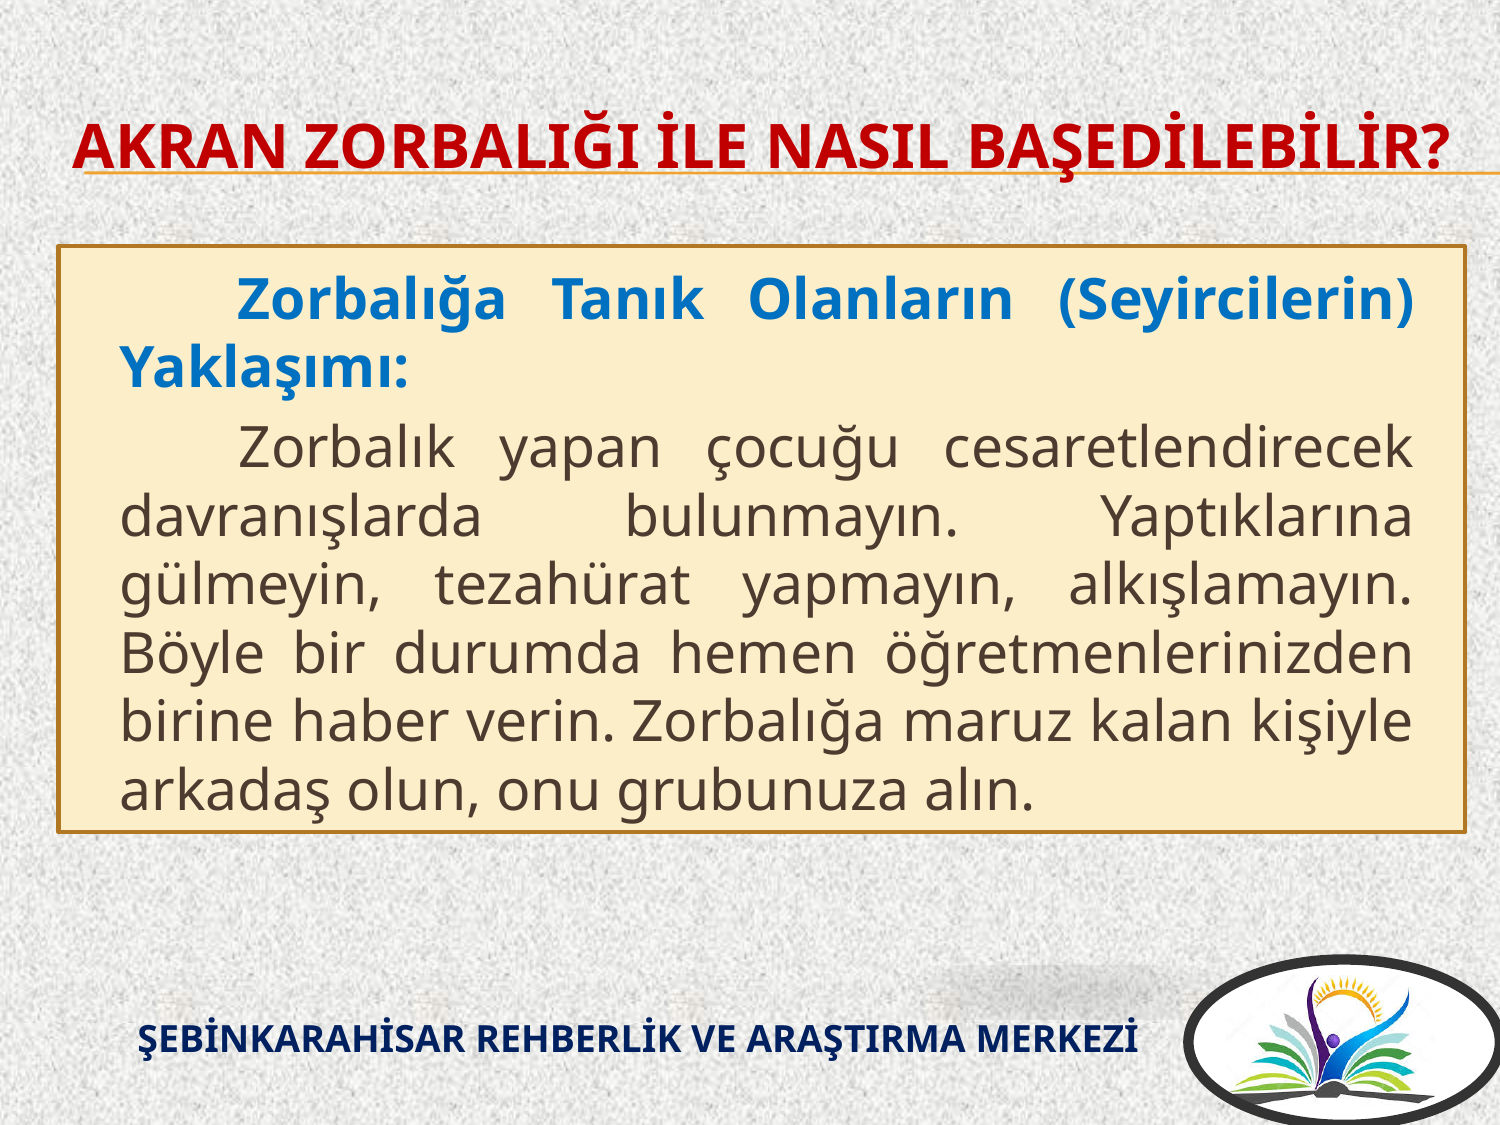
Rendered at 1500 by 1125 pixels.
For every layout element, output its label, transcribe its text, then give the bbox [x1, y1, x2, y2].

title Akran zorbalIğI İle nasIl başedİlebİlİr? [50, 75, 1475, 213]
text_box ŞEBİNKARAHİSAR REHBERLİK VE ARAŞTIRMA MERKEZİ [93, 1007, 1178, 1068]
list Zorbalığa Tanık Olanların (Seyircilerin) Yaklaşımı: Zorbalık yapan çocuğu cesaretlendirecek davranışlarda bulunmayın. Yaptıklarına gülmeyin, tezahürat yapmayın, alkışlamayın. Böyle bir durumda hemen öğretmenlerinizden birine haber verin. Zorbalığa maruz kalan kişiyle arkadaş olun, onu grubunuza alın. [50, 254, 1430, 832]
picture [0, 0, 1500, 1125]
text_box [56, 244, 1467, 834]
